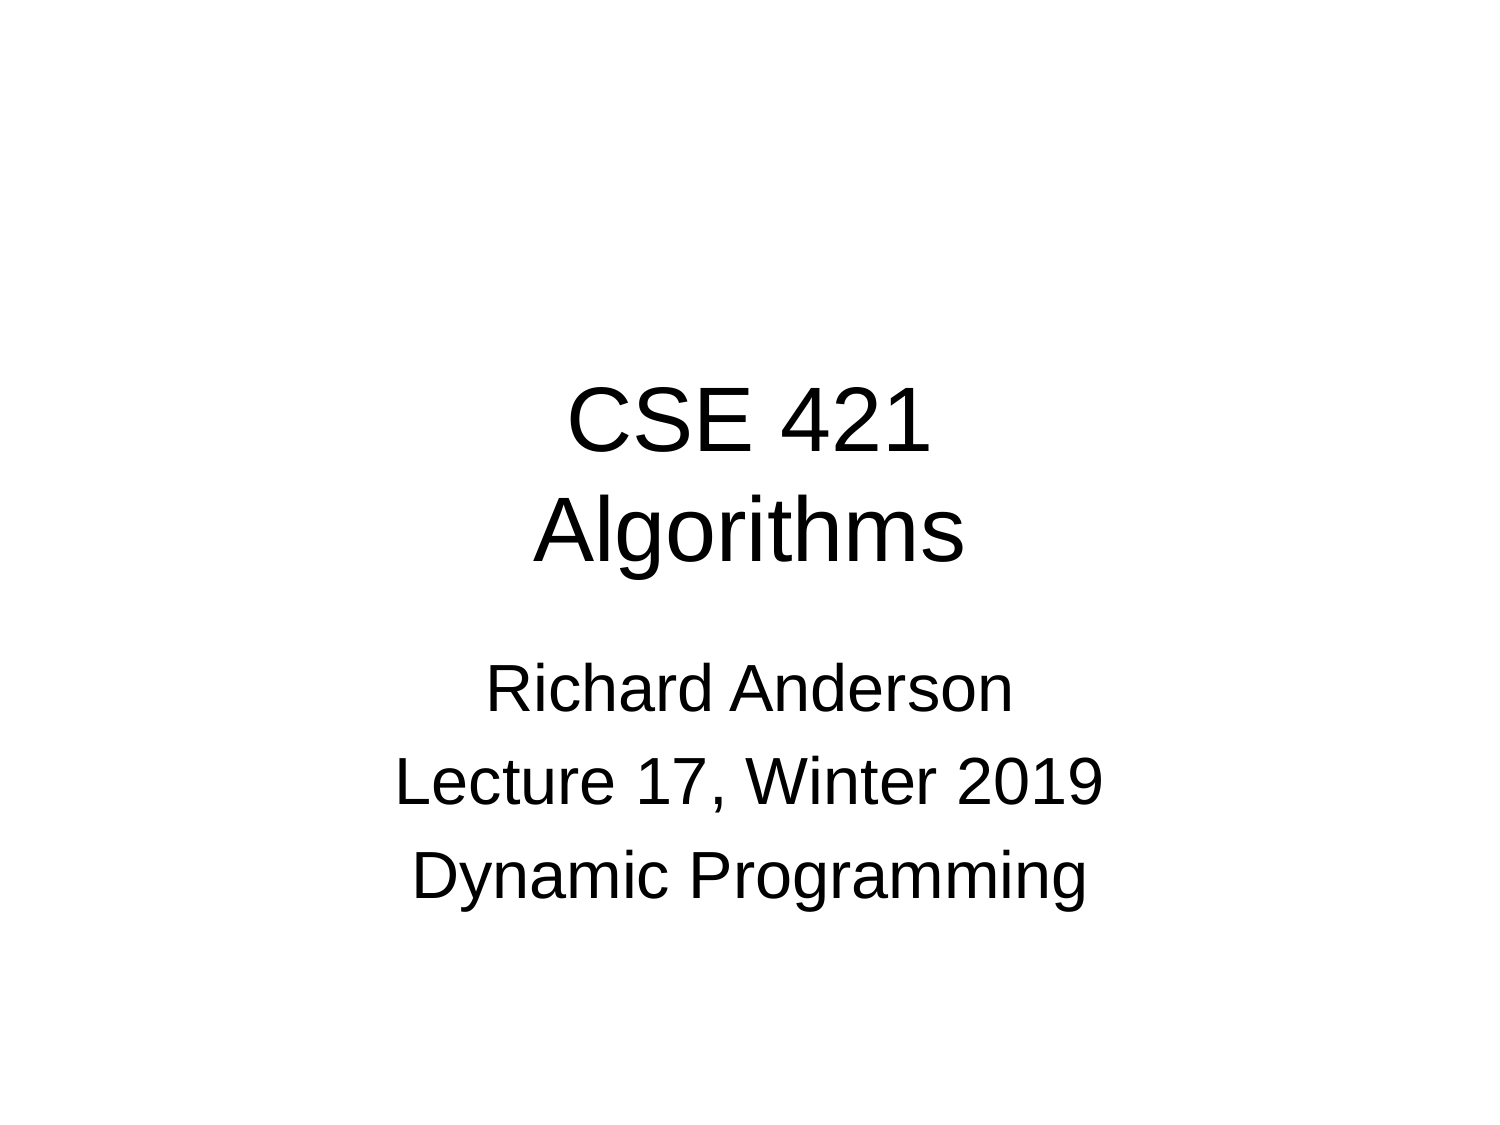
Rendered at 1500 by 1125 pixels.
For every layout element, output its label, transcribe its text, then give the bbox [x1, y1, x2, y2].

subtitle Richard Anderson Lecture 17, Winter 2019 Dynamic Programming [225, 637, 1275, 925]
title CSE 421 Algorithms [112, 349, 1388, 591]
